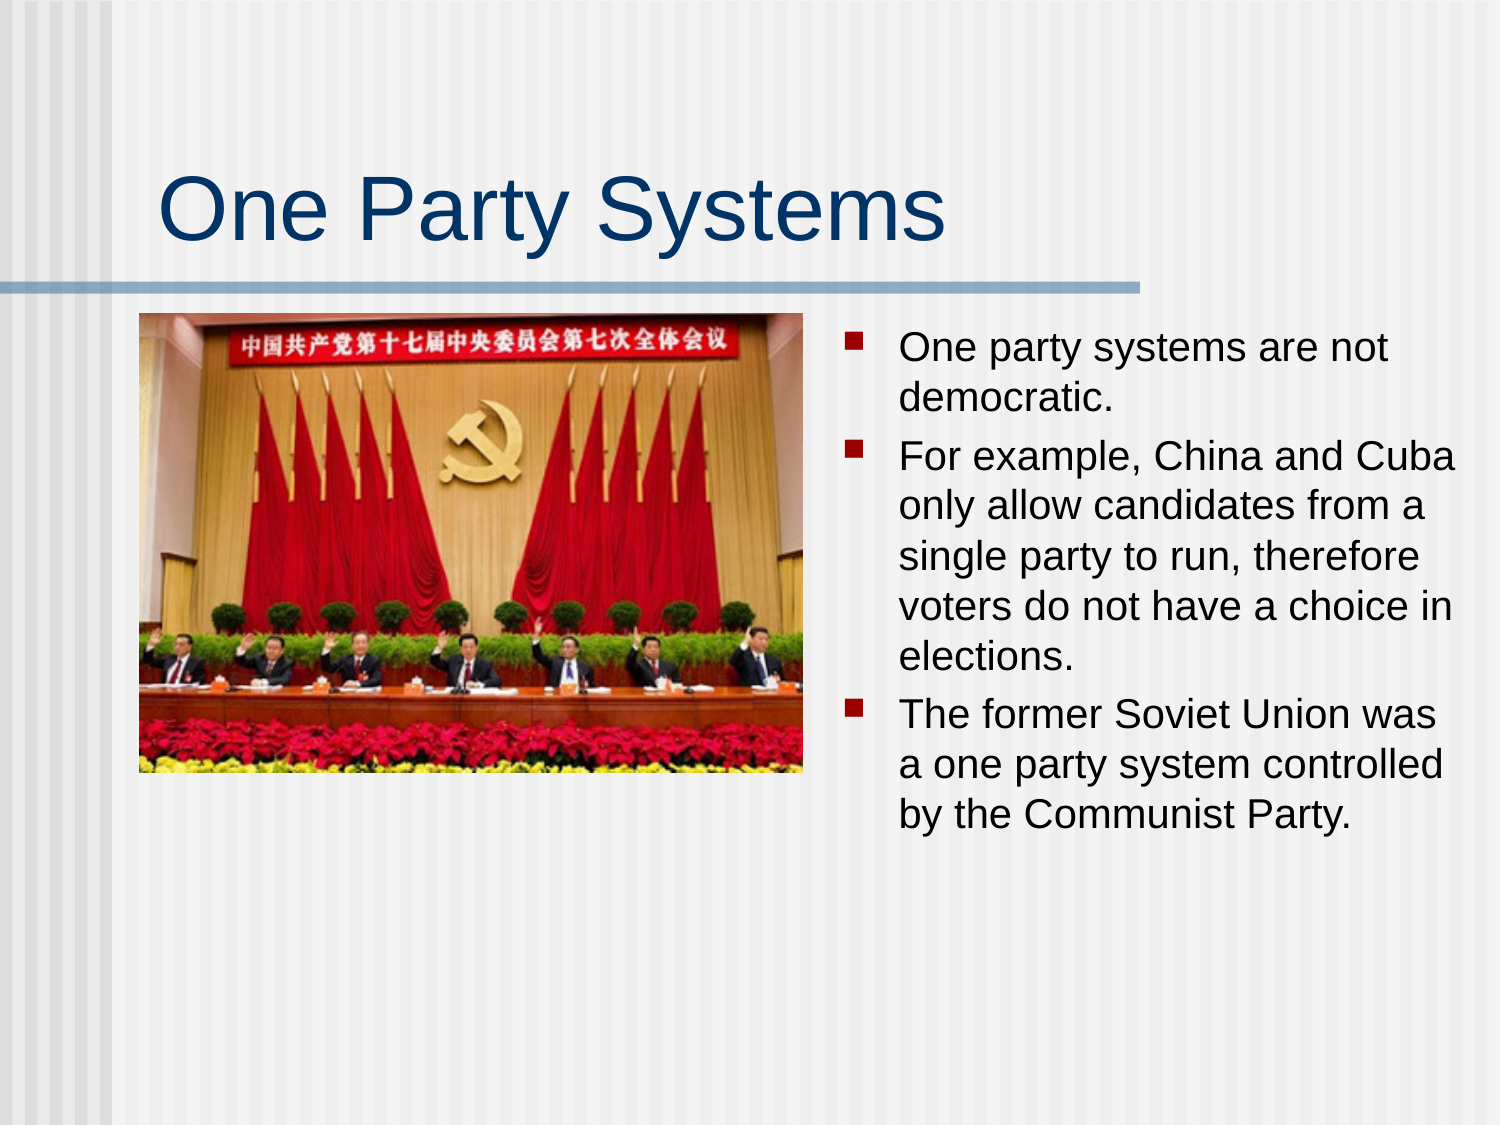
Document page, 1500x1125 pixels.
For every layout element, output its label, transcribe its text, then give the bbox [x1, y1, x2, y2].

list One party systems are not democratic. For example, China and Cuba only allow candidates from a single party to run, therefore voters do not have a choice in elections. The former Soviet Union was a one party system controlled by the Communist Party. [827, 312, 1481, 1000]
title One Party Systems [142, 87, 1482, 267]
picture [139, 313, 803, 773]
